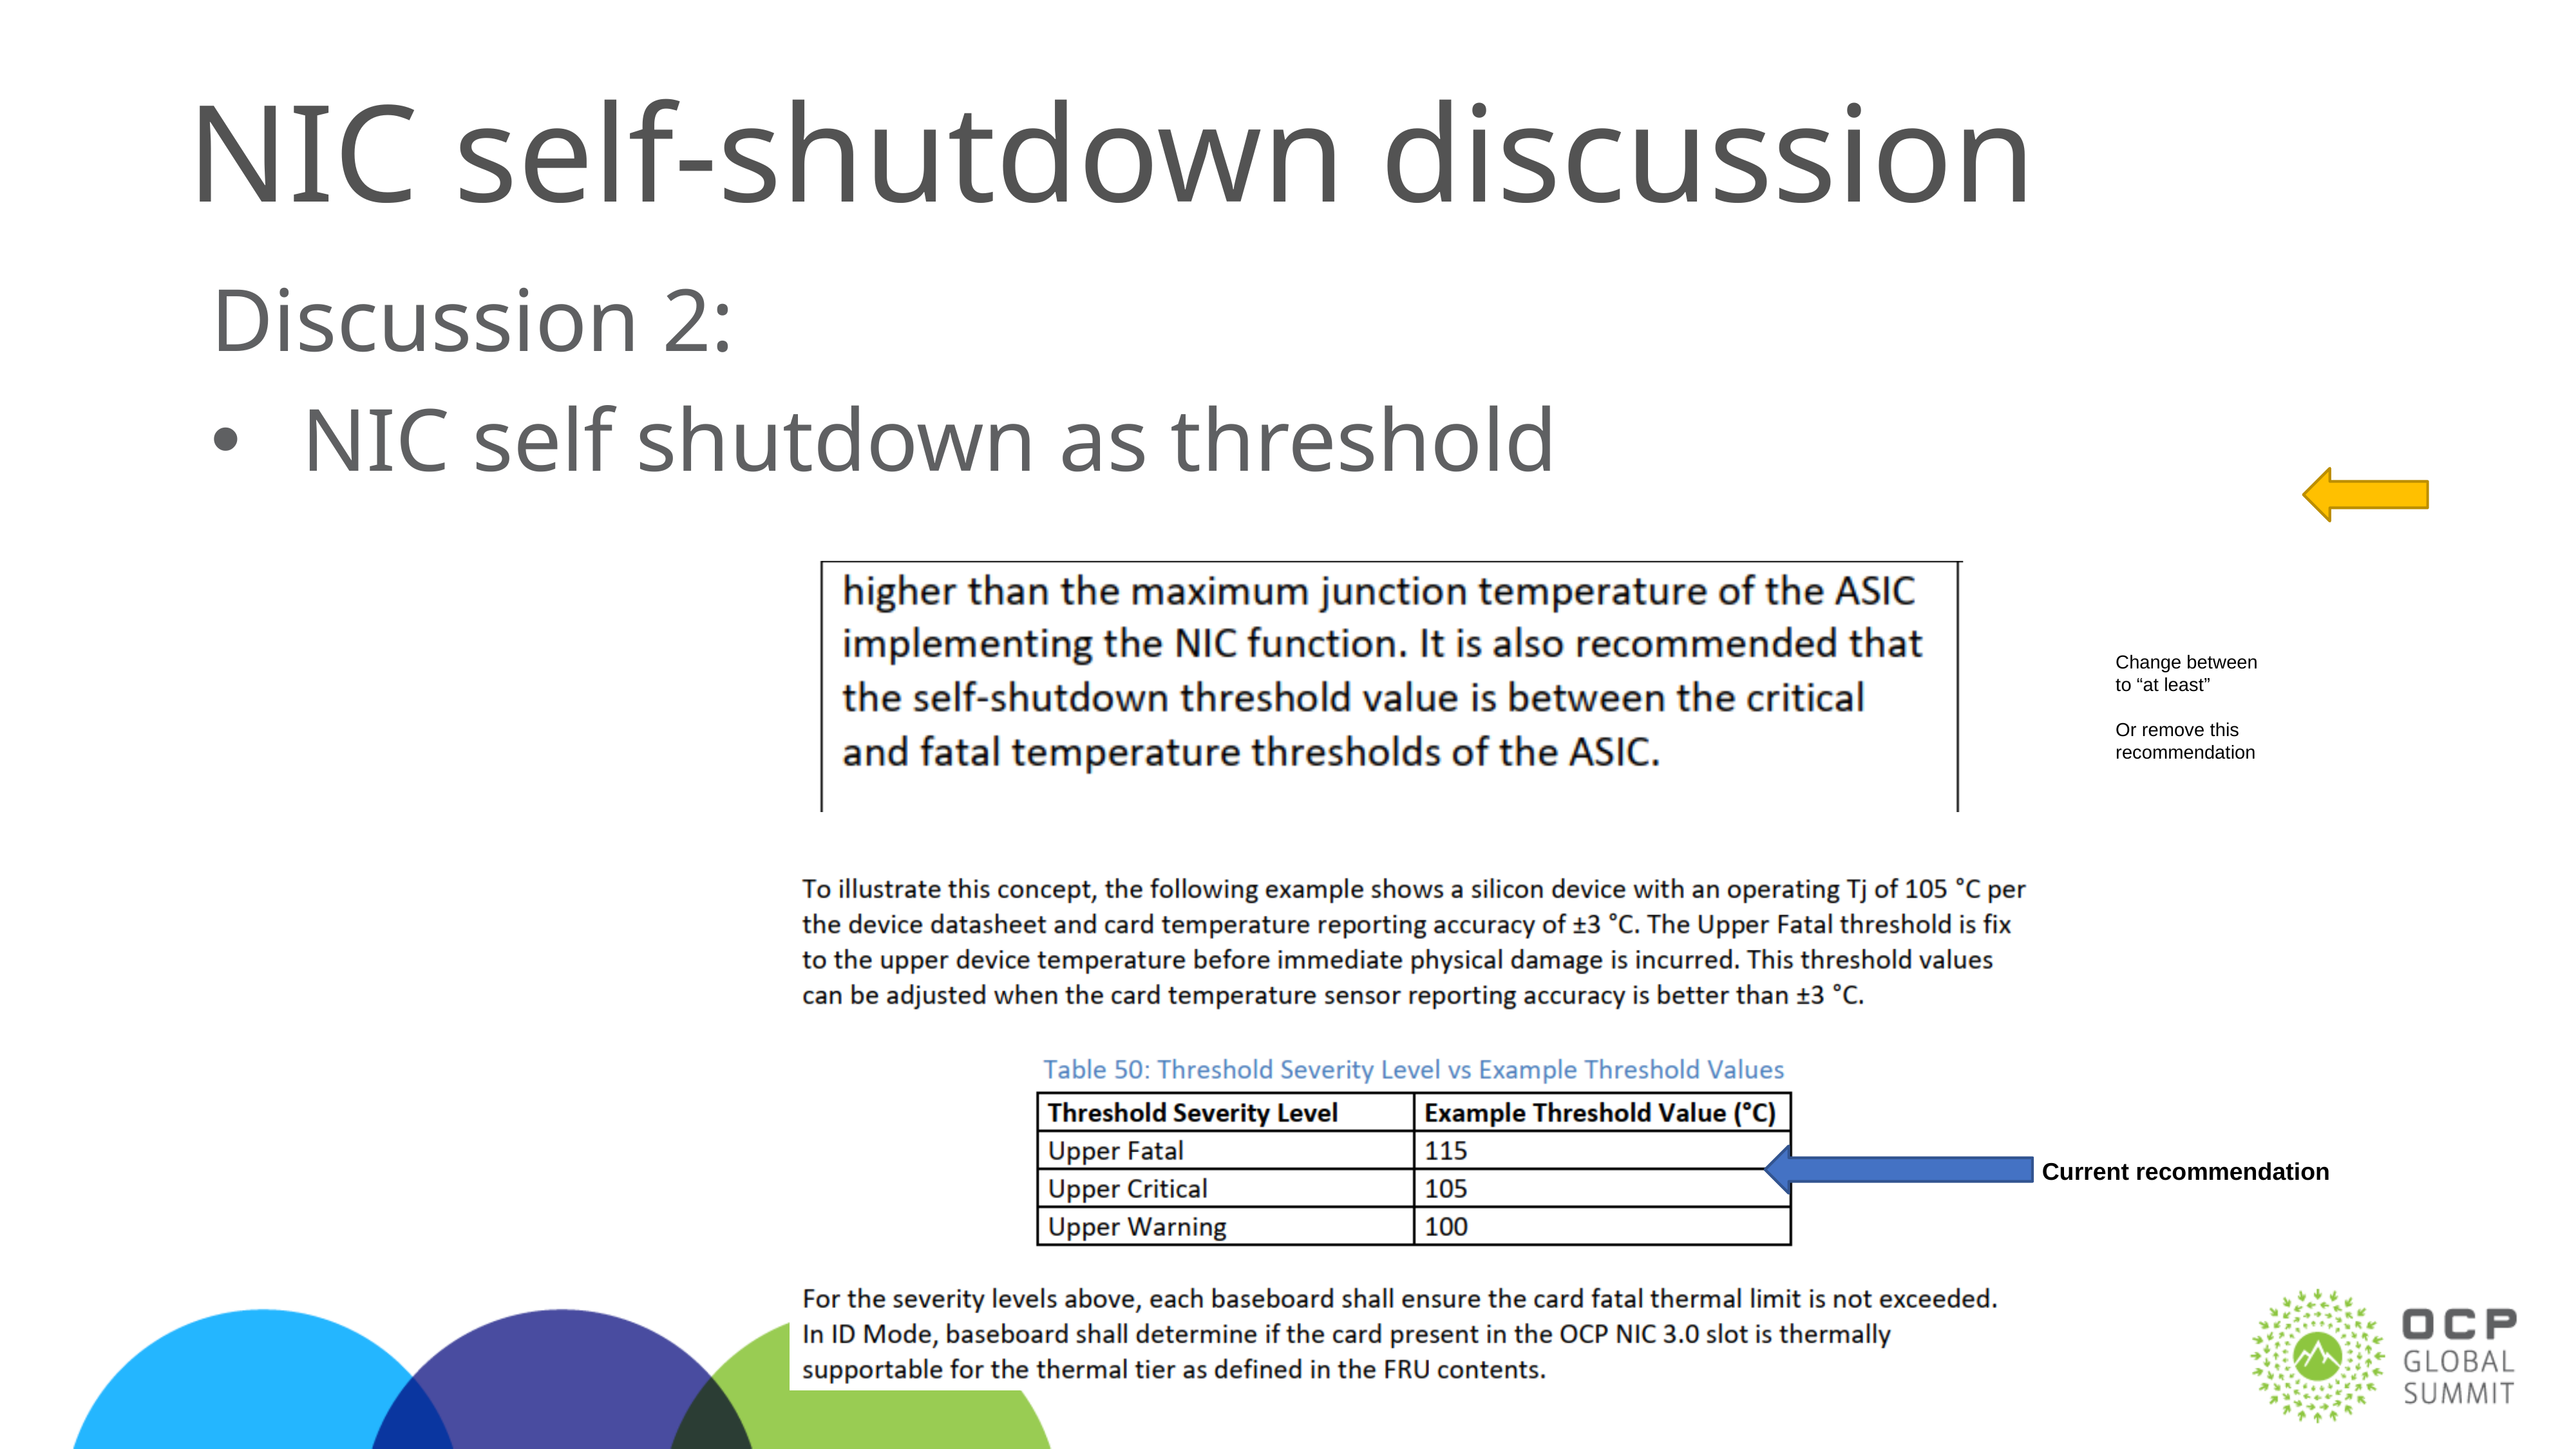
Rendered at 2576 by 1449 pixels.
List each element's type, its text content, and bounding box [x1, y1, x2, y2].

text_box Current recommendation [2038, 1151, 2349, 1190]
picture [0, 0, 2576, 1449]
title NIC self-shutdown discussion [177, 77, 2399, 240]
list Discussion 2: NIC self shutdown as threshold [177, 272, 2399, 549]
text_box Change between to “at least” Or remove this recommendation [2106, 645, 2282, 768]
text_box [2302, 467, 2429, 523]
